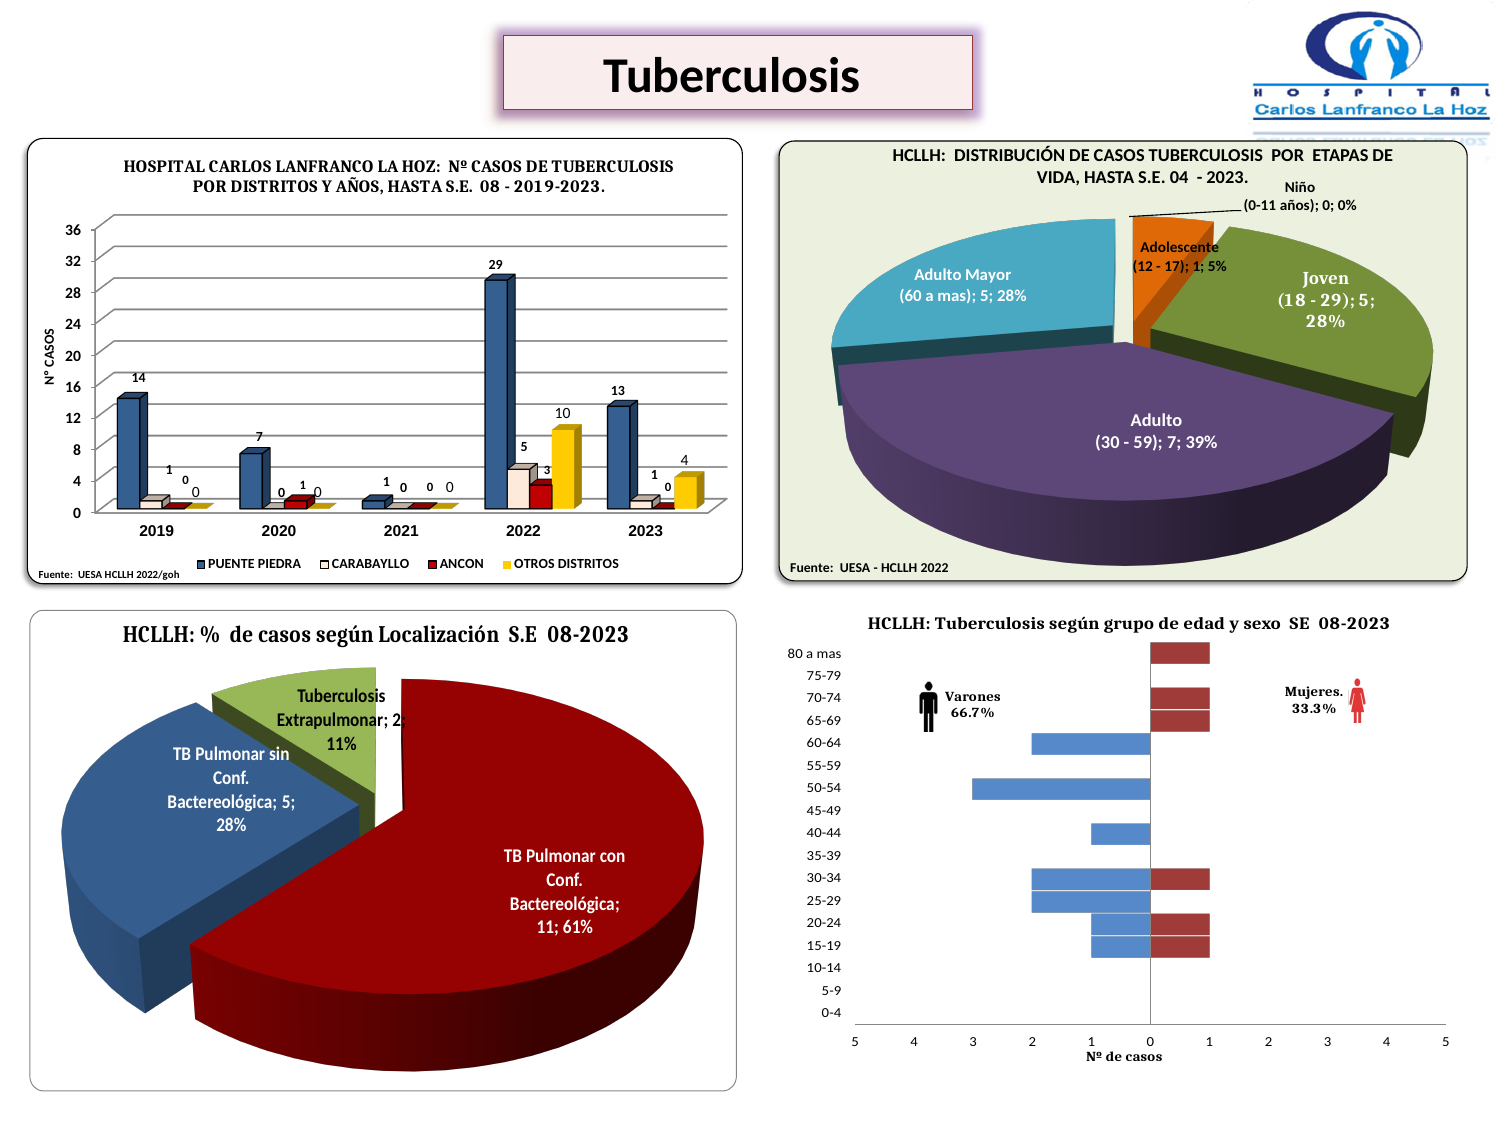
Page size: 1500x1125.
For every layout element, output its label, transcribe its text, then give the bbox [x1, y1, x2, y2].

text_box Tuberculosis [503, 35, 973, 110]
picture [1241, 0, 1500, 165]
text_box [17, 135, 746, 594]
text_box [769, 609, 1471, 1070]
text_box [17, 609, 767, 1092]
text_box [769, 137, 1471, 591]
